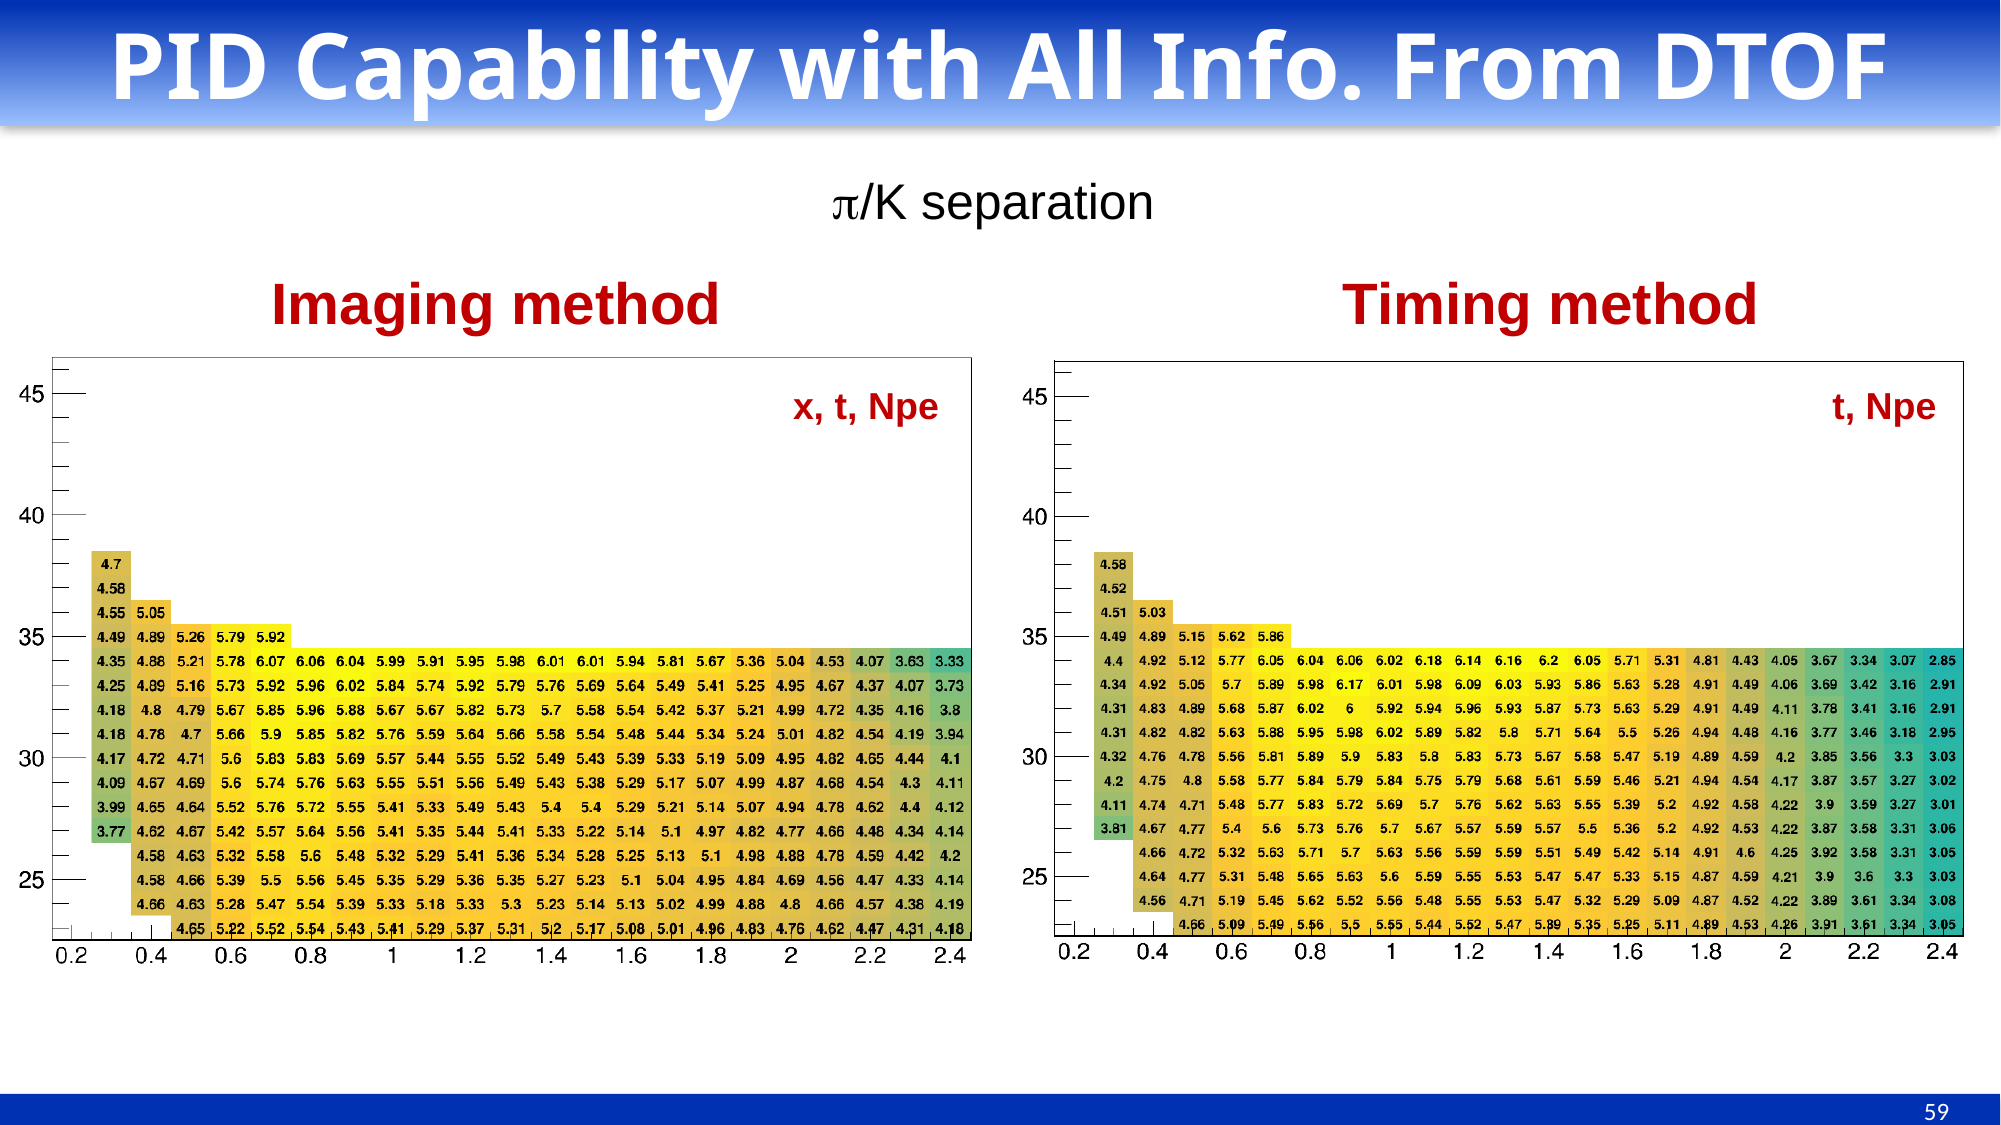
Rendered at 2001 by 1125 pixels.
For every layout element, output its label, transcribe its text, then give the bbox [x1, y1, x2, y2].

title PID Capability with All Info. From DTOF [0, 0, 2000, 126]
text_box Timing method [1327, 258, 1774, 343]
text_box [0, 344, 1999, 981]
text_box /K separation [817, 162, 1170, 238]
text_box Imaging method [257, 258, 737, 343]
